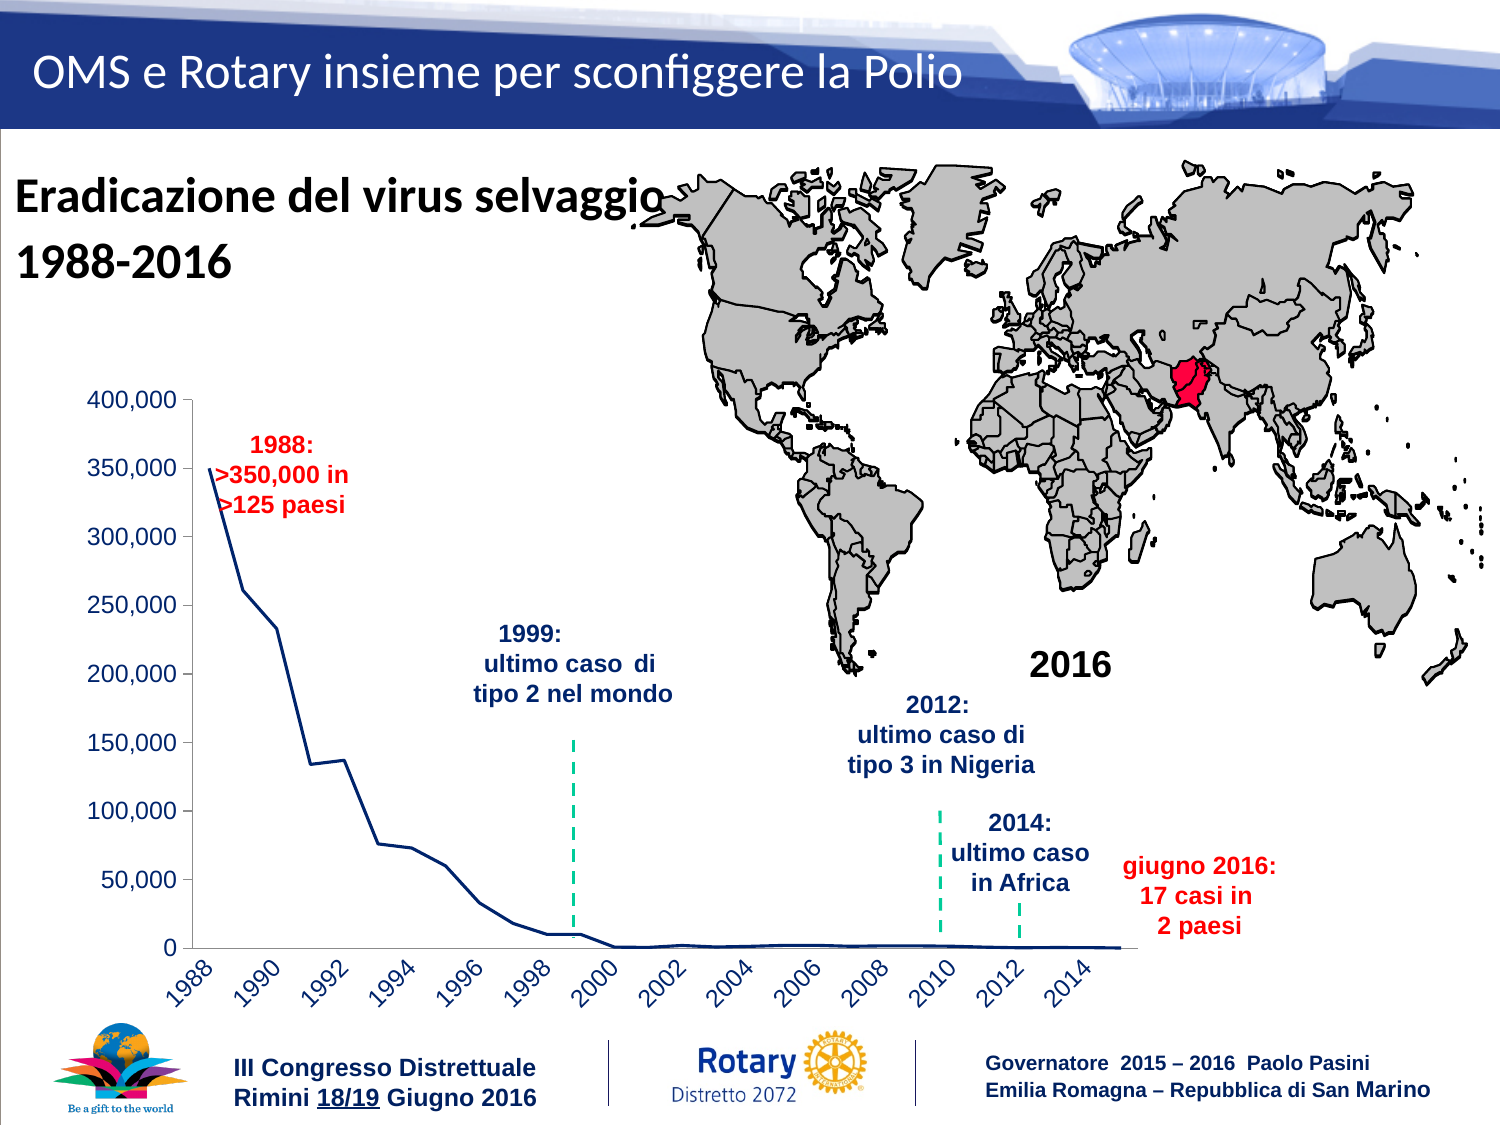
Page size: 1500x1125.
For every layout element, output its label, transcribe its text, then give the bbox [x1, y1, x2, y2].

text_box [631, 685, 1483, 718]
text_box Eradicazione del virus selvaggio, 1988-2016 [0, 149, 719, 296]
picture [53, 1023, 188, 1114]
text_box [631, 160, 1483, 685]
picture [667, 1026, 869, 1106]
text_box giugno 2016: 17 casi in 2 paesi [1160, 841, 1293, 947]
chart [64, 373, 1160, 1026]
picture [0, 0, 1500, 129]
